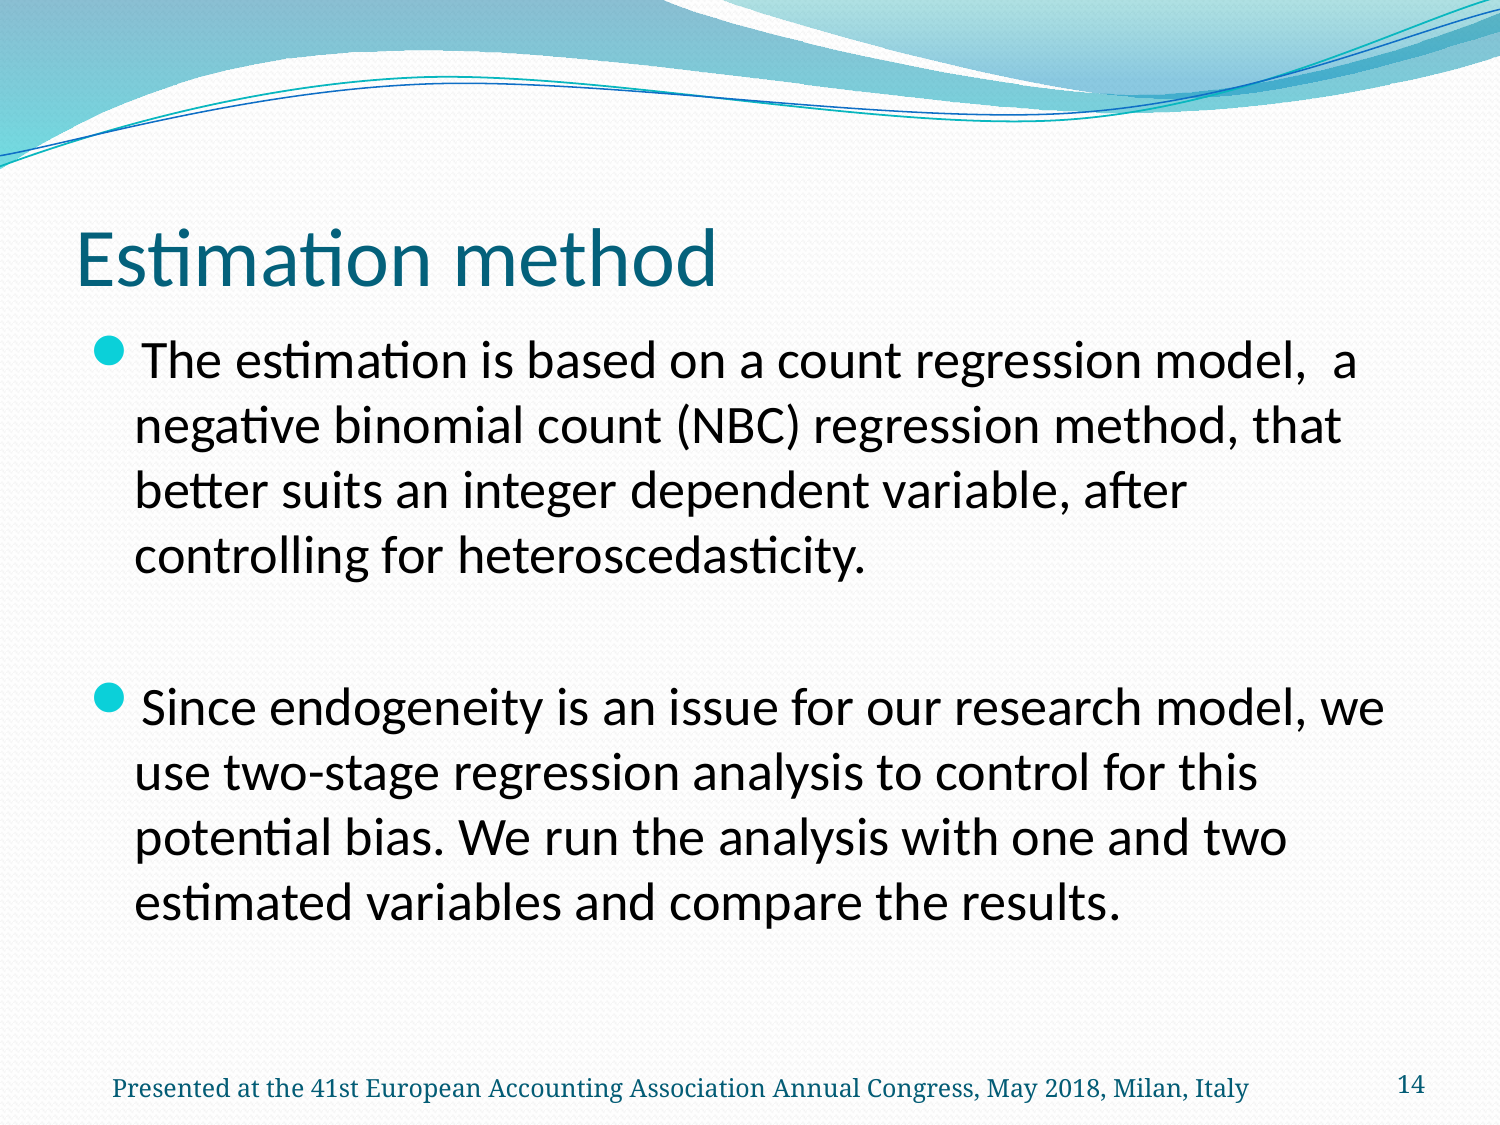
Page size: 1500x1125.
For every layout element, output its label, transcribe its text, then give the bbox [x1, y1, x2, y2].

title Estimation method [75, 115, 1425, 303]
list The estimation is based on a count regression model, a negative binomial count (NBC) regression method, that better suits an integer dependent variable, after controlling for heteroscedasticity. Since endogeneity is an issue for our research model, we use two-stage regression analysis to control for this potential bias. We run the analysis with one and two estimated variables and compare the results. [75, 317, 1425, 1038]
slide_number 14 [1353, 1042, 1425, 1103]
footer Presented at the 41st European Accounting Association Annual Congress, May 2018, Milan, Italy [112, 1042, 1353, 1103]
